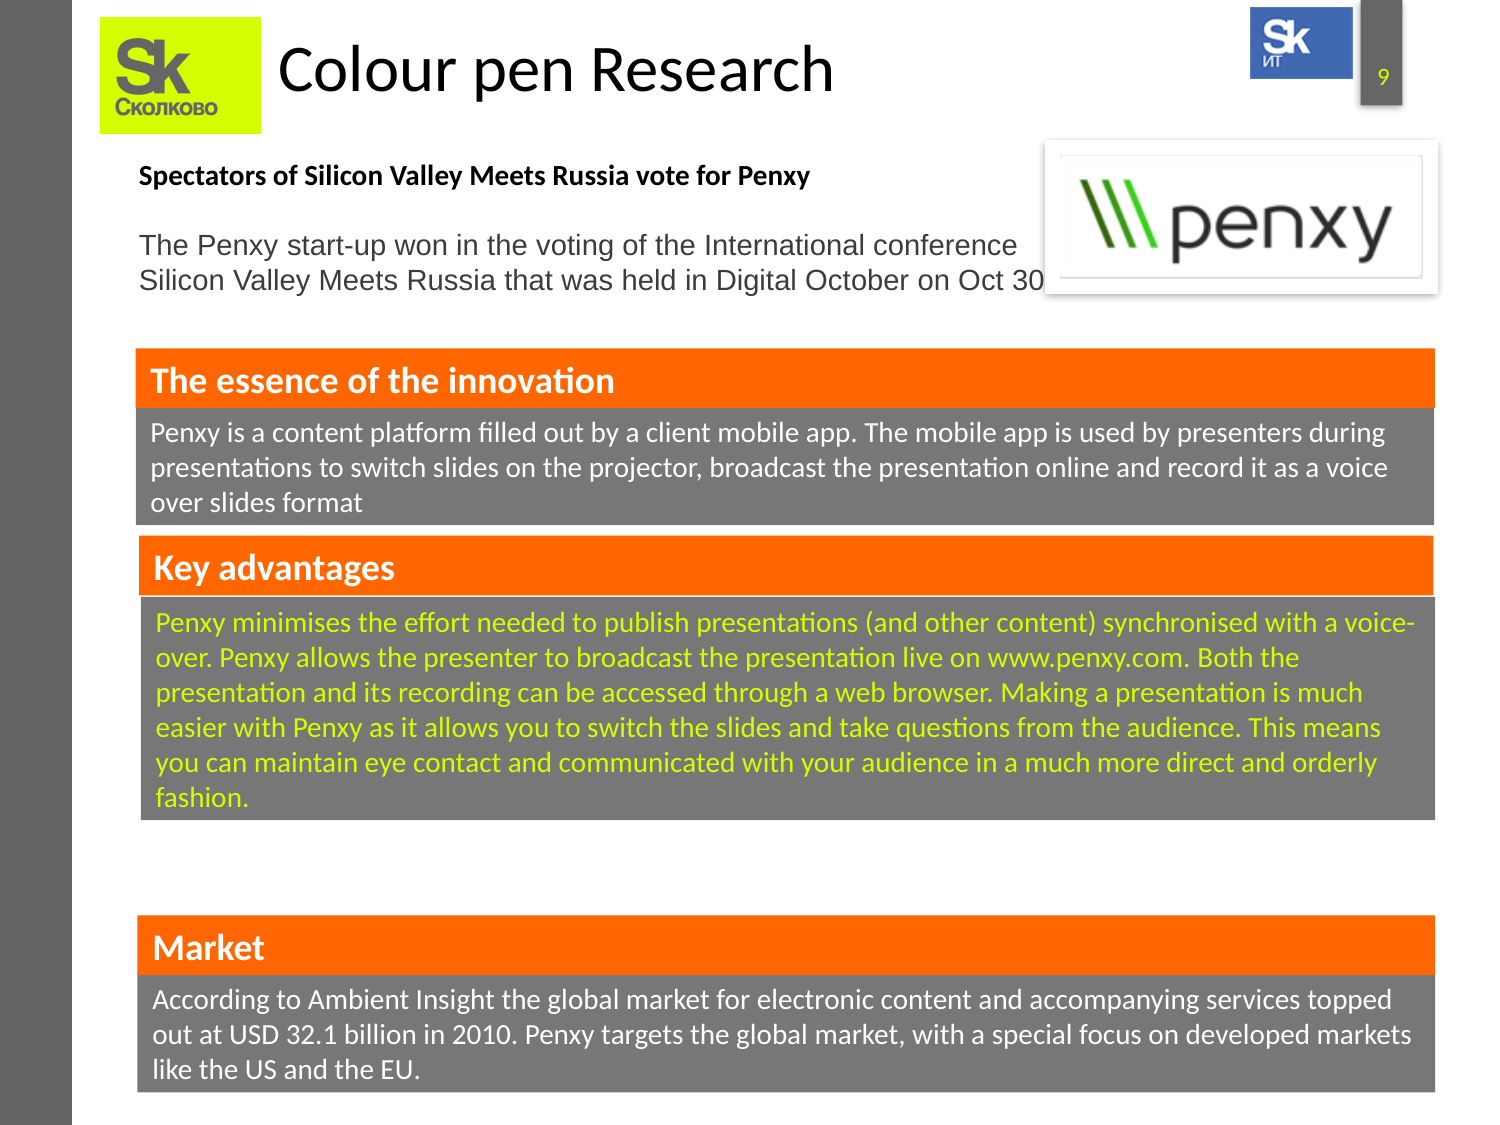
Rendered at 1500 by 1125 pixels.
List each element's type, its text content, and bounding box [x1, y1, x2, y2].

text_box Spectators of Silicon Valley Meets Russia vote for Penxy The Penxy start-up won in the voting of the International conference Silicon Valley Meets Russia that was held in Digital October on Oct 30 [123, 148, 1069, 304]
text_box Penxy is a content platform filled out by a client mobile app. The mobile app is used by presenters during presentations to switch slides on the projector, broadcast the presentation online and record it as a voice over slides format [135, 409, 1435, 526]
text_box Market [137, 915, 1436, 976]
picture [100, 17, 261, 134]
text_box According to Ambient Insight the global market for electronic content and accompanying services topped out at USD 32.1 billion in 2010. Penxy targets the global market, with a special focus on developed markets like the US and the EU. [137, 976, 1436, 1093]
text_box The essence of the innovation [135, 348, 1435, 409]
text_box Key advantages [139, 535, 1434, 596]
title Colour pen Research [263, 17, 1329, 134]
text_box Penxy minimises the effort needed to publish presentations (and other content) synchronised with a voice-over. Penxy allows the presenter to broadcast the presentation live on www.penxy.com. Both the presentation and its recording can be accessed through a web browser. Making a presentation is much easier with Penxy as it allows you to switch the slides and take questions from the audience. This means you can maintain eye contact and communicated with your audience in a much more direct and orderly fashion. [140, 596, 1436, 821]
picture [1059, 154, 1424, 280]
picture [0, 0, 72, 1125]
picture [1250, 6, 1353, 79]
